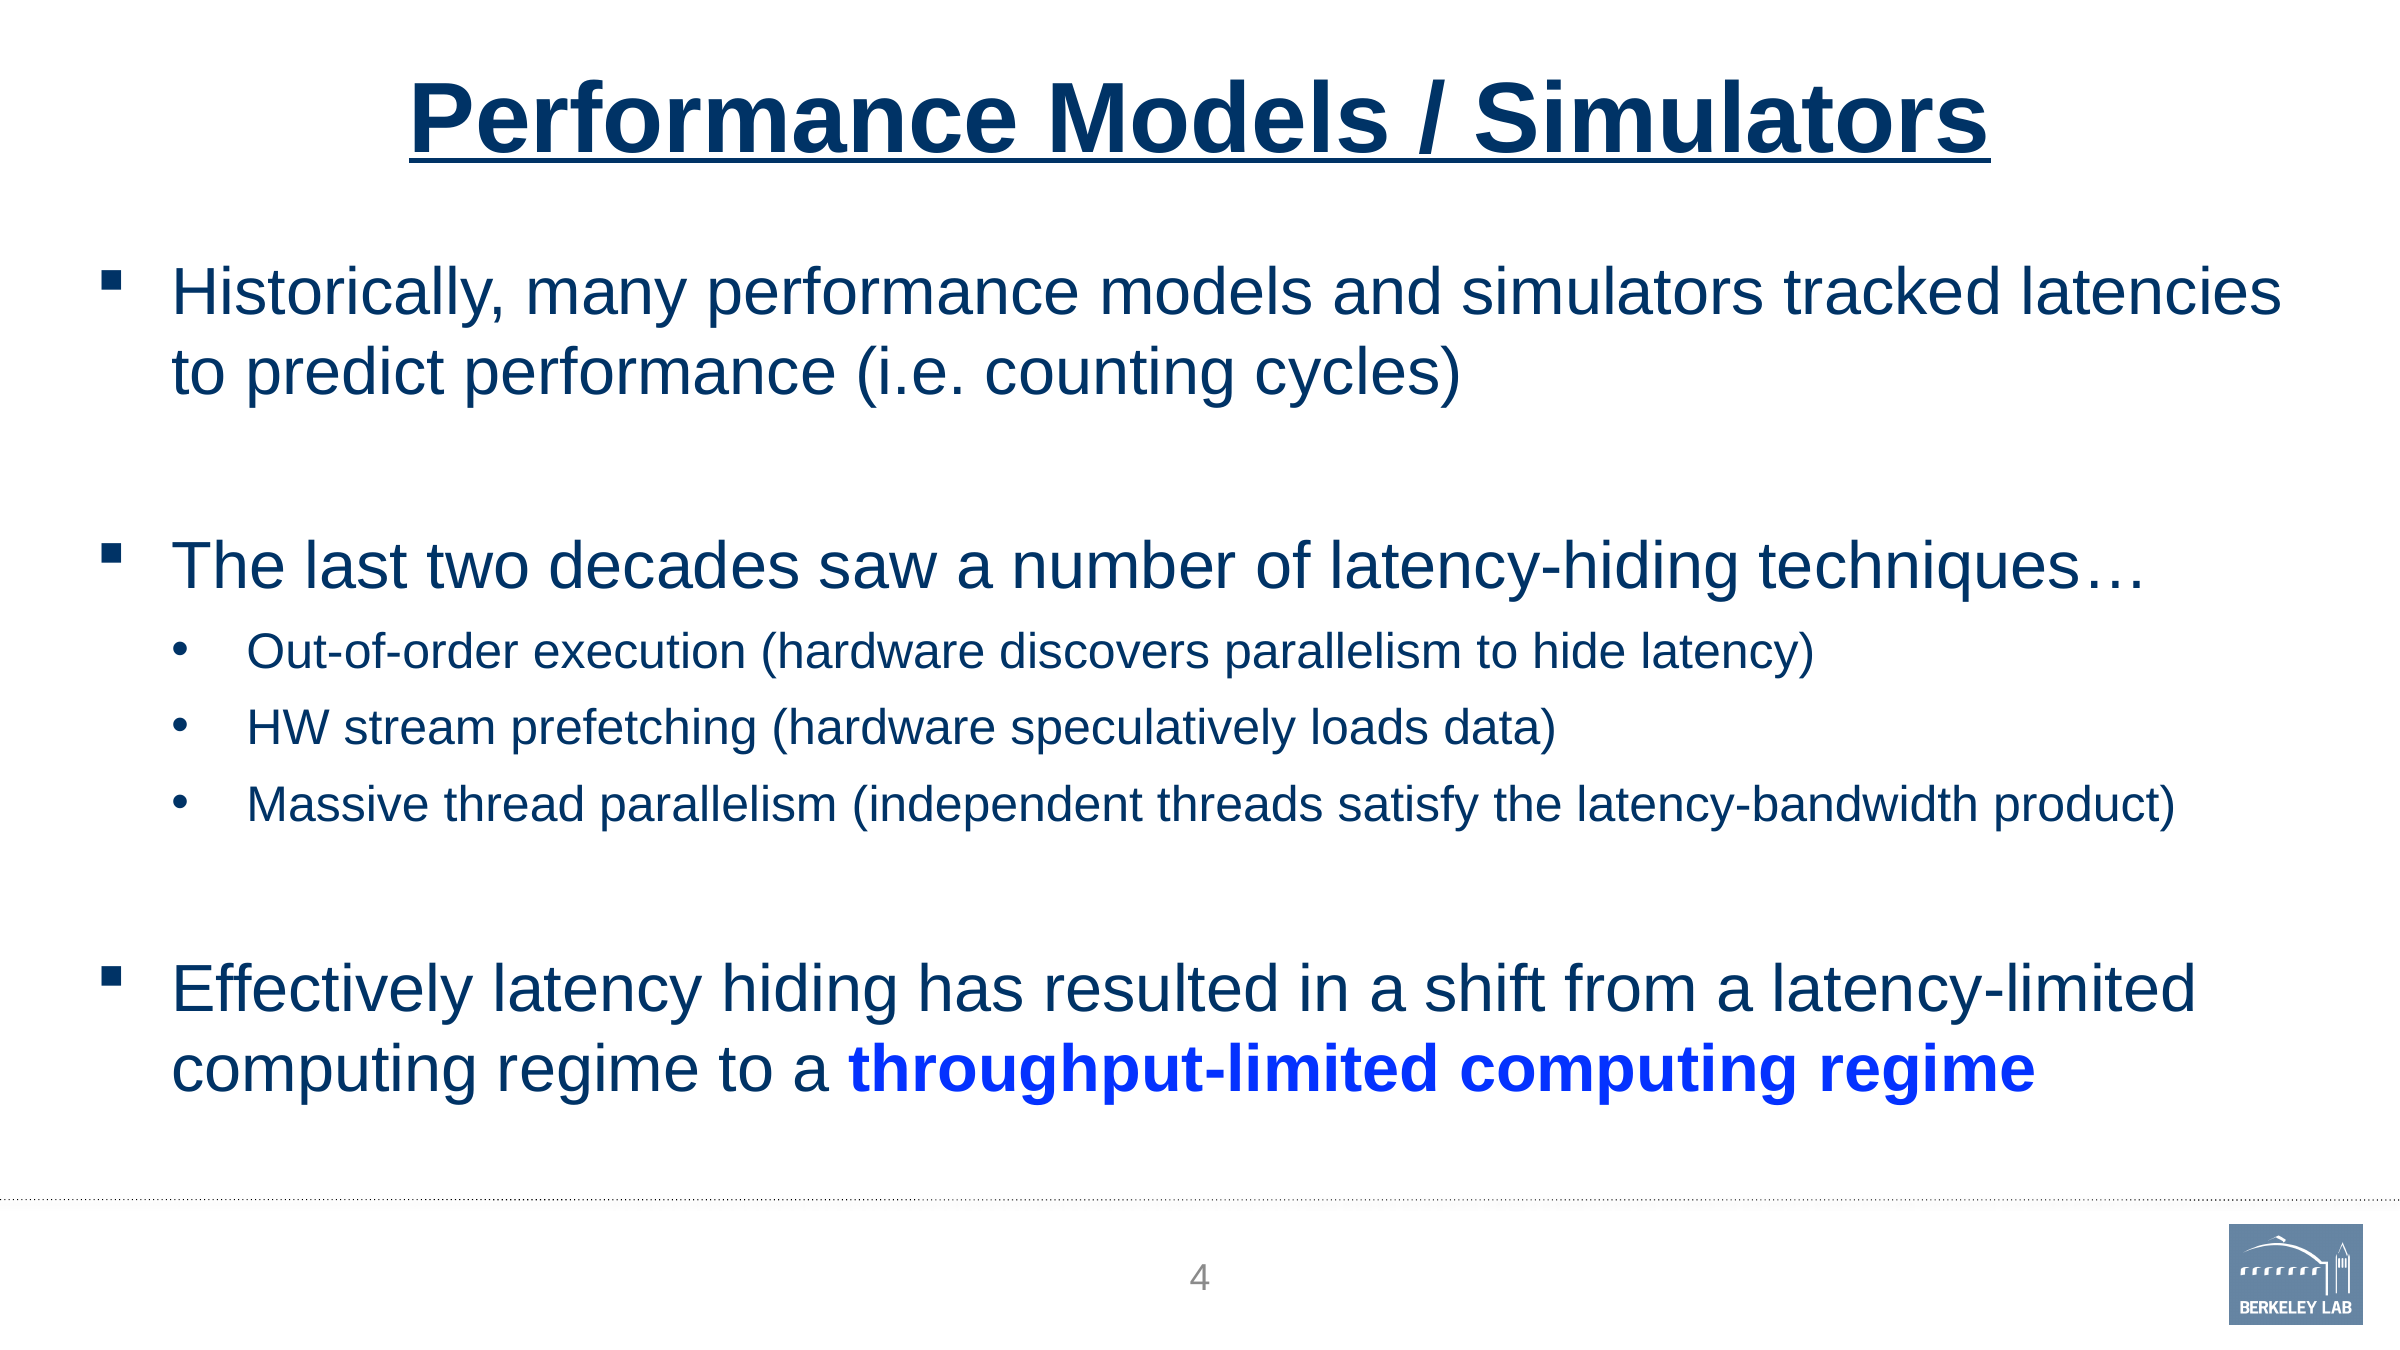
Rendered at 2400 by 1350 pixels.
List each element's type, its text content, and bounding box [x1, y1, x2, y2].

list Historically, many performance models and simulators tracked latencies to predict performance (i.e. counting cycles) The last two decades saw a number of latency-hiding techniques… Out-of-order execution (hardware discovers parallelism to hide latency) HW stream prefetching (hardware speculatively loads data) Massive thread parallelism (independent threads satisfy the latency-bandwidth product) Effectively latency hiding has resulted in a shift from a latency-limited computing regime to a throughput-limited computing regime [75, 237, 2325, 488]
picture [2229, 1224, 2363, 1325]
title Performance Models / Simulators [0, 0, 2400, 226]
slide_number 4 [975, 1237, 1425, 1313]
